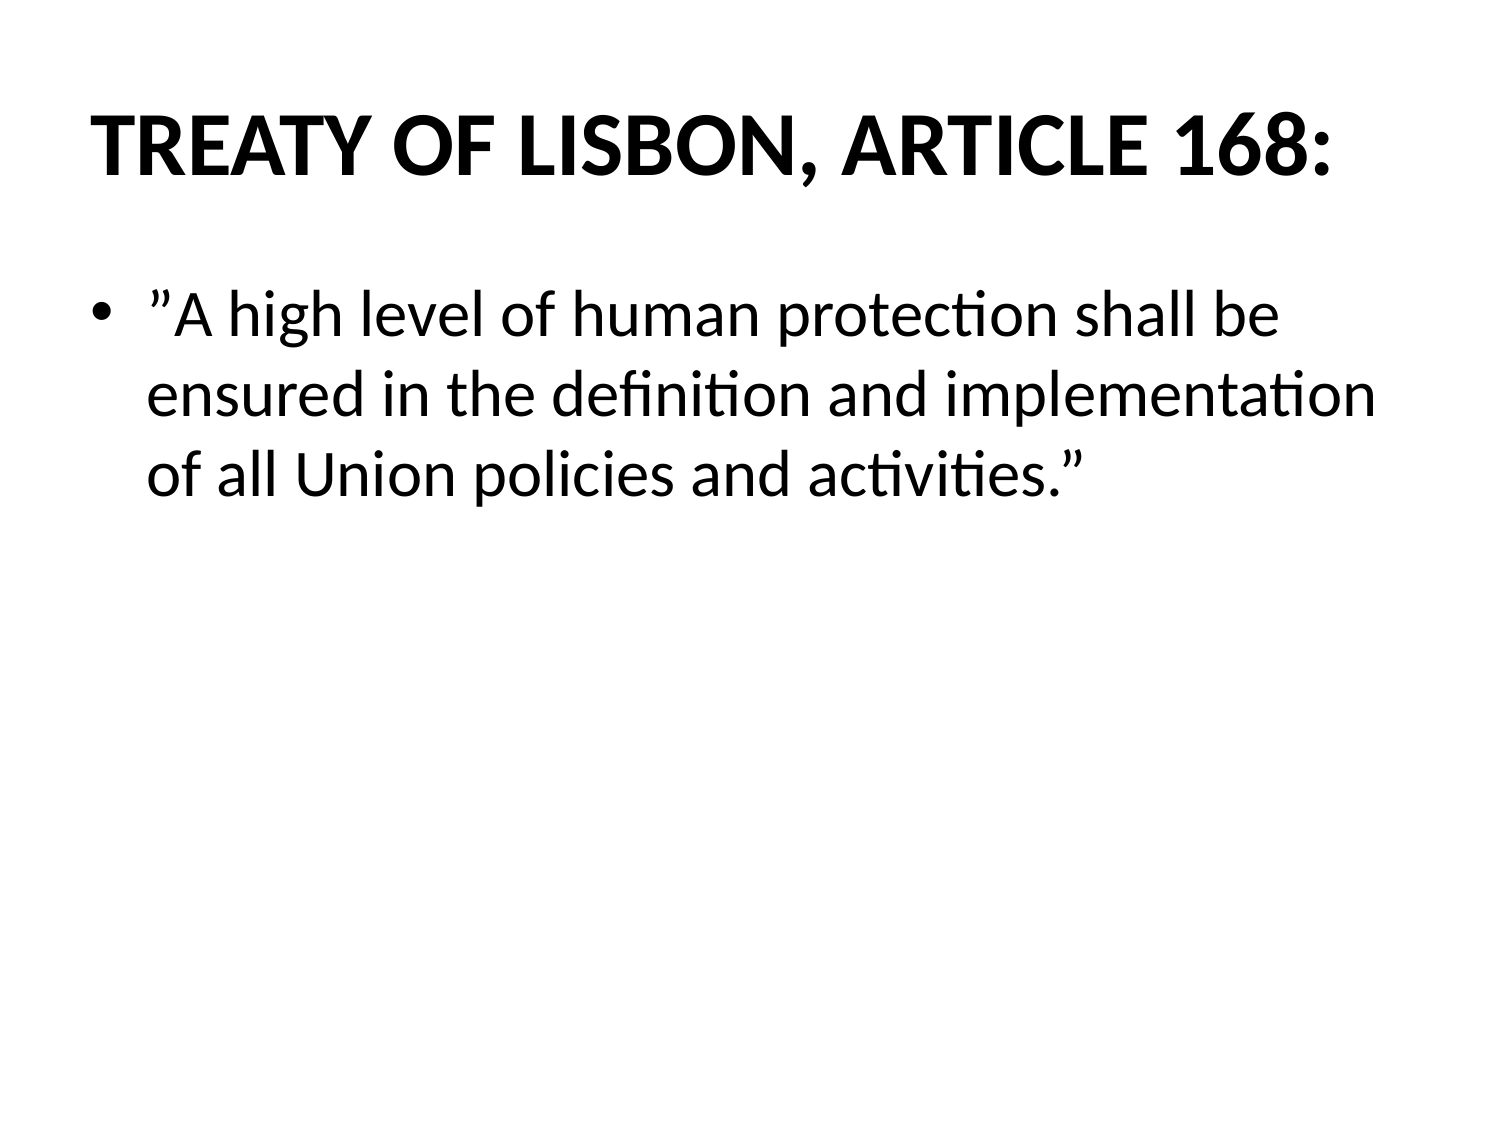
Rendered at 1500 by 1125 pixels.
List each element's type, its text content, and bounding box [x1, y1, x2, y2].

title TREATY OF LISBON, ARTICLE 168: [75, 45, 1425, 233]
list ”A high level of human protection shall be ensured in the definition and implementation of all Union policies and activities.” [75, 262, 1425, 1005]
